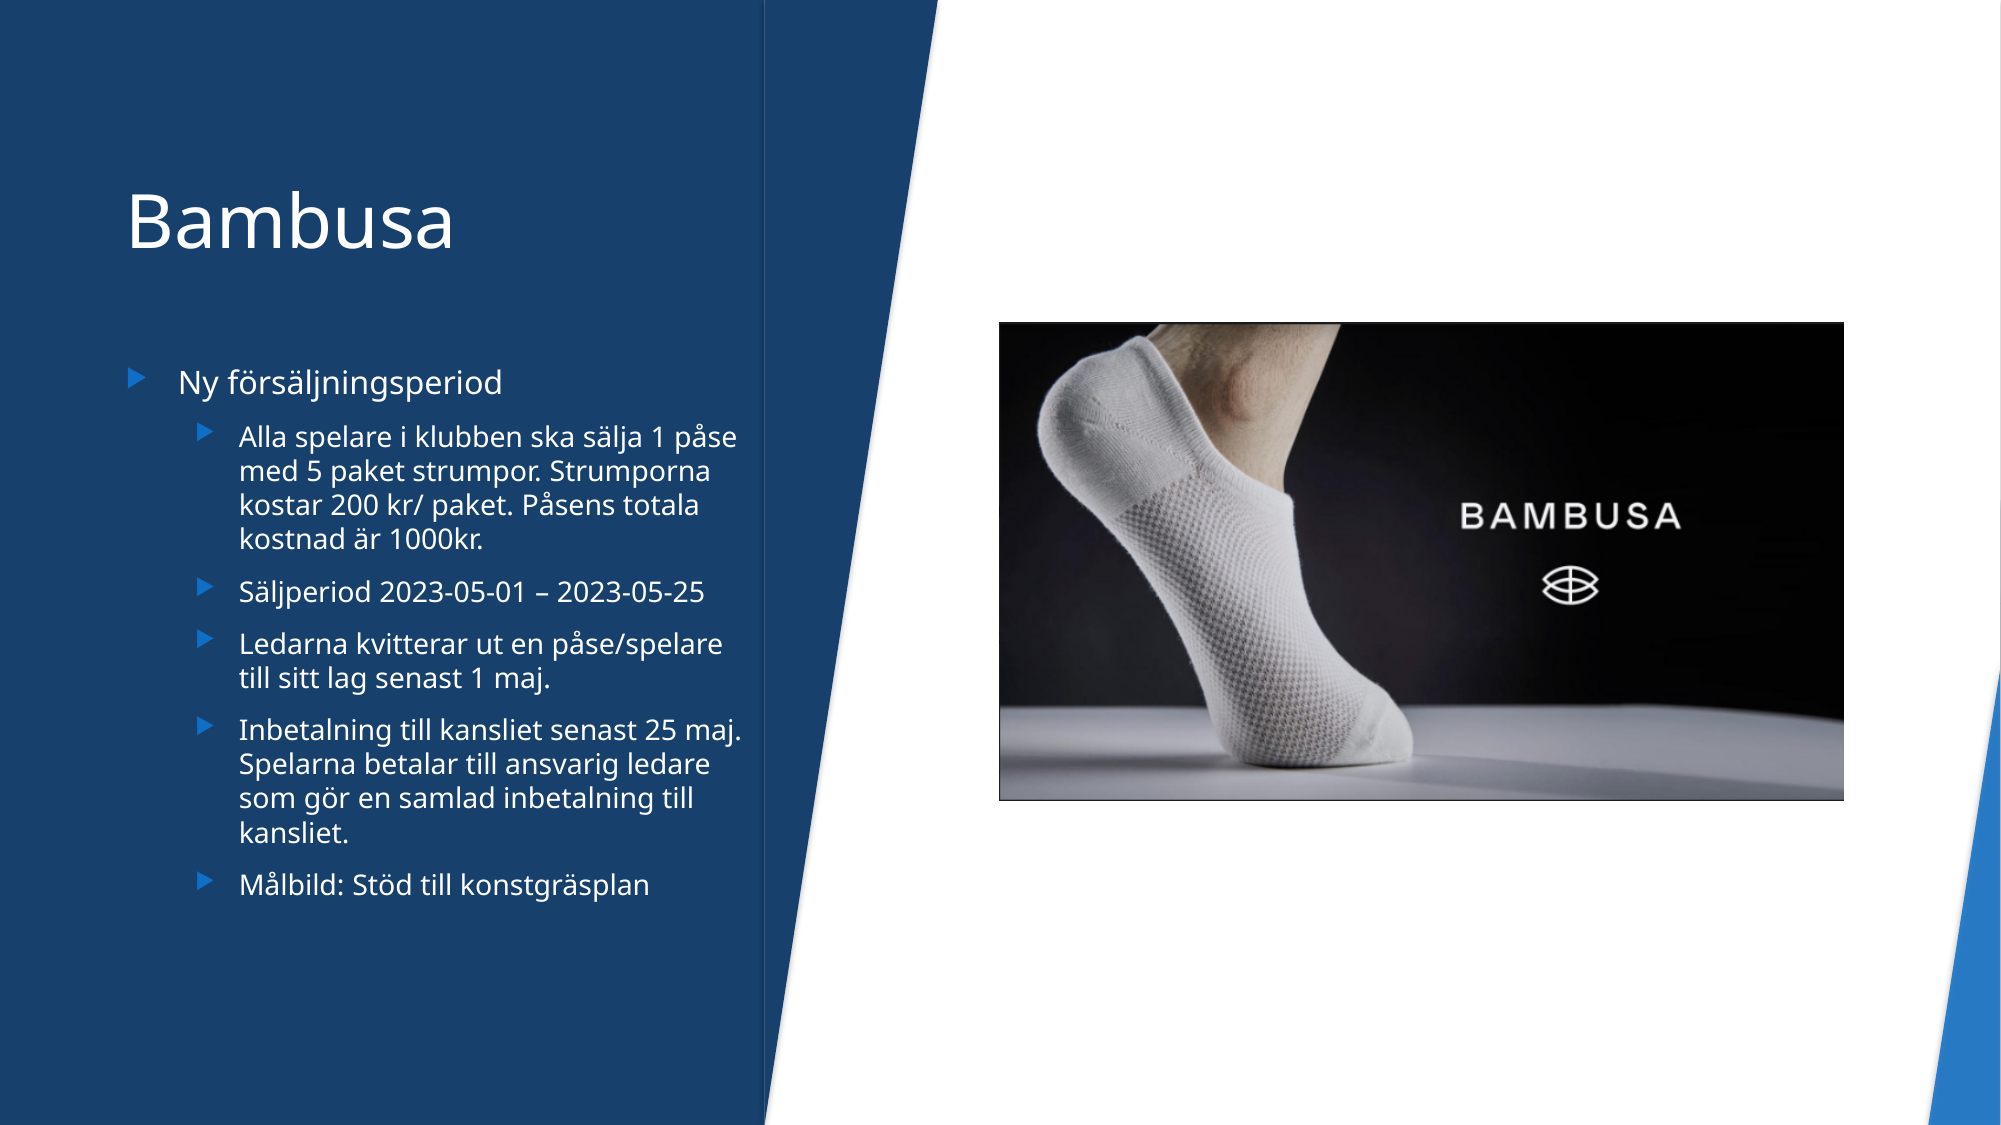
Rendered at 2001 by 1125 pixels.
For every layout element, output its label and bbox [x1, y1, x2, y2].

text_box [0, 0, 2000, 1125]
list [999, 321, 1845, 802]
